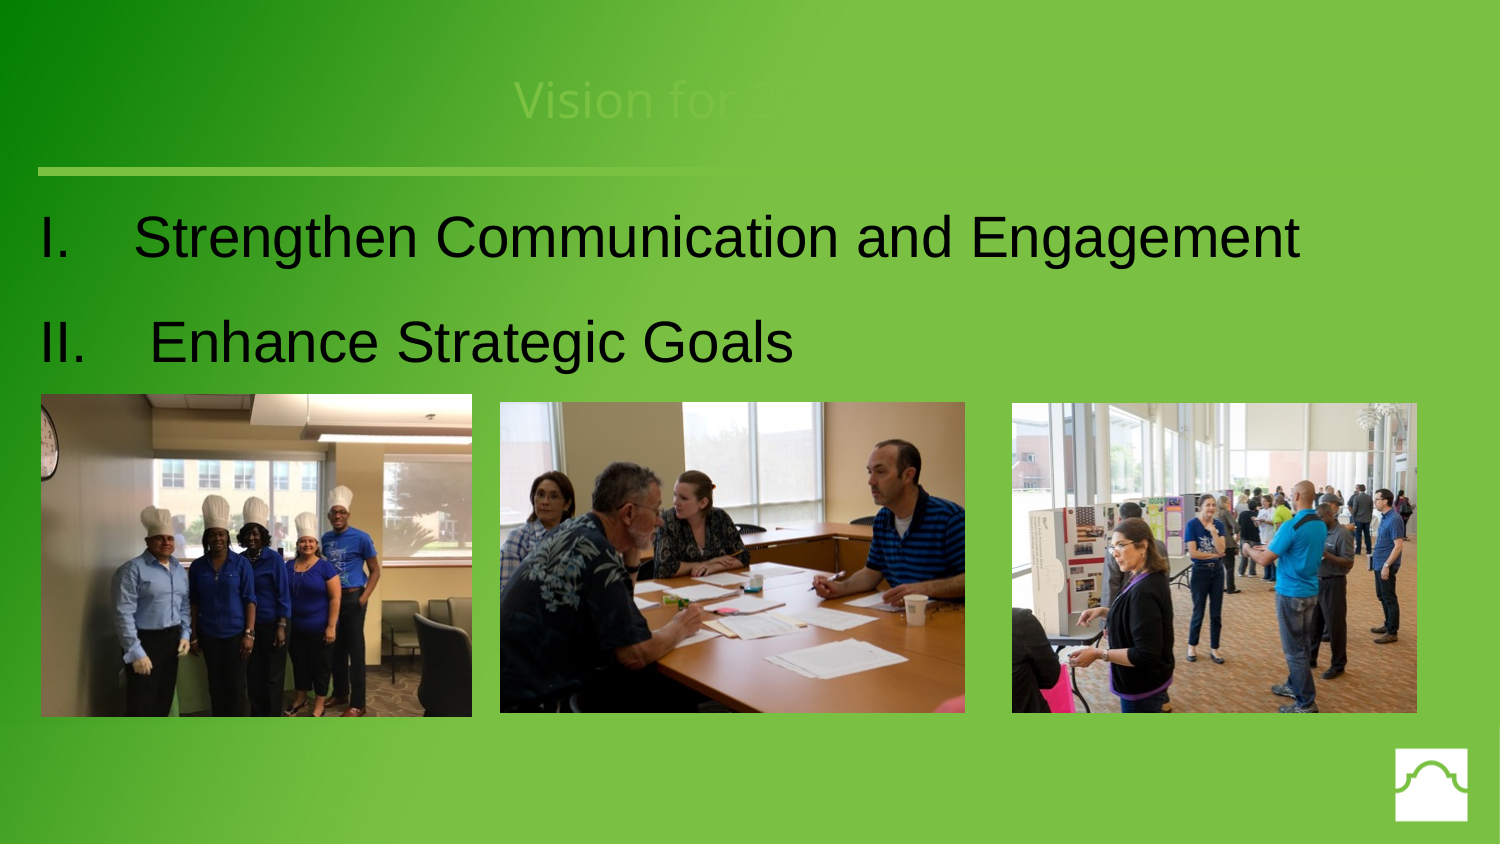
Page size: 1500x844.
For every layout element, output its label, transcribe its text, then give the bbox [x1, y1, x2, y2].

text_box Strengthen Communication and Engagement Enhance Strategic Goals [24, 156, 1450, 382]
text_box Vision for 2017-2018 [28, 28, 1482, 169]
text_box [28, 187, 1482, 666]
picture [0, 0, 1500, 844]
